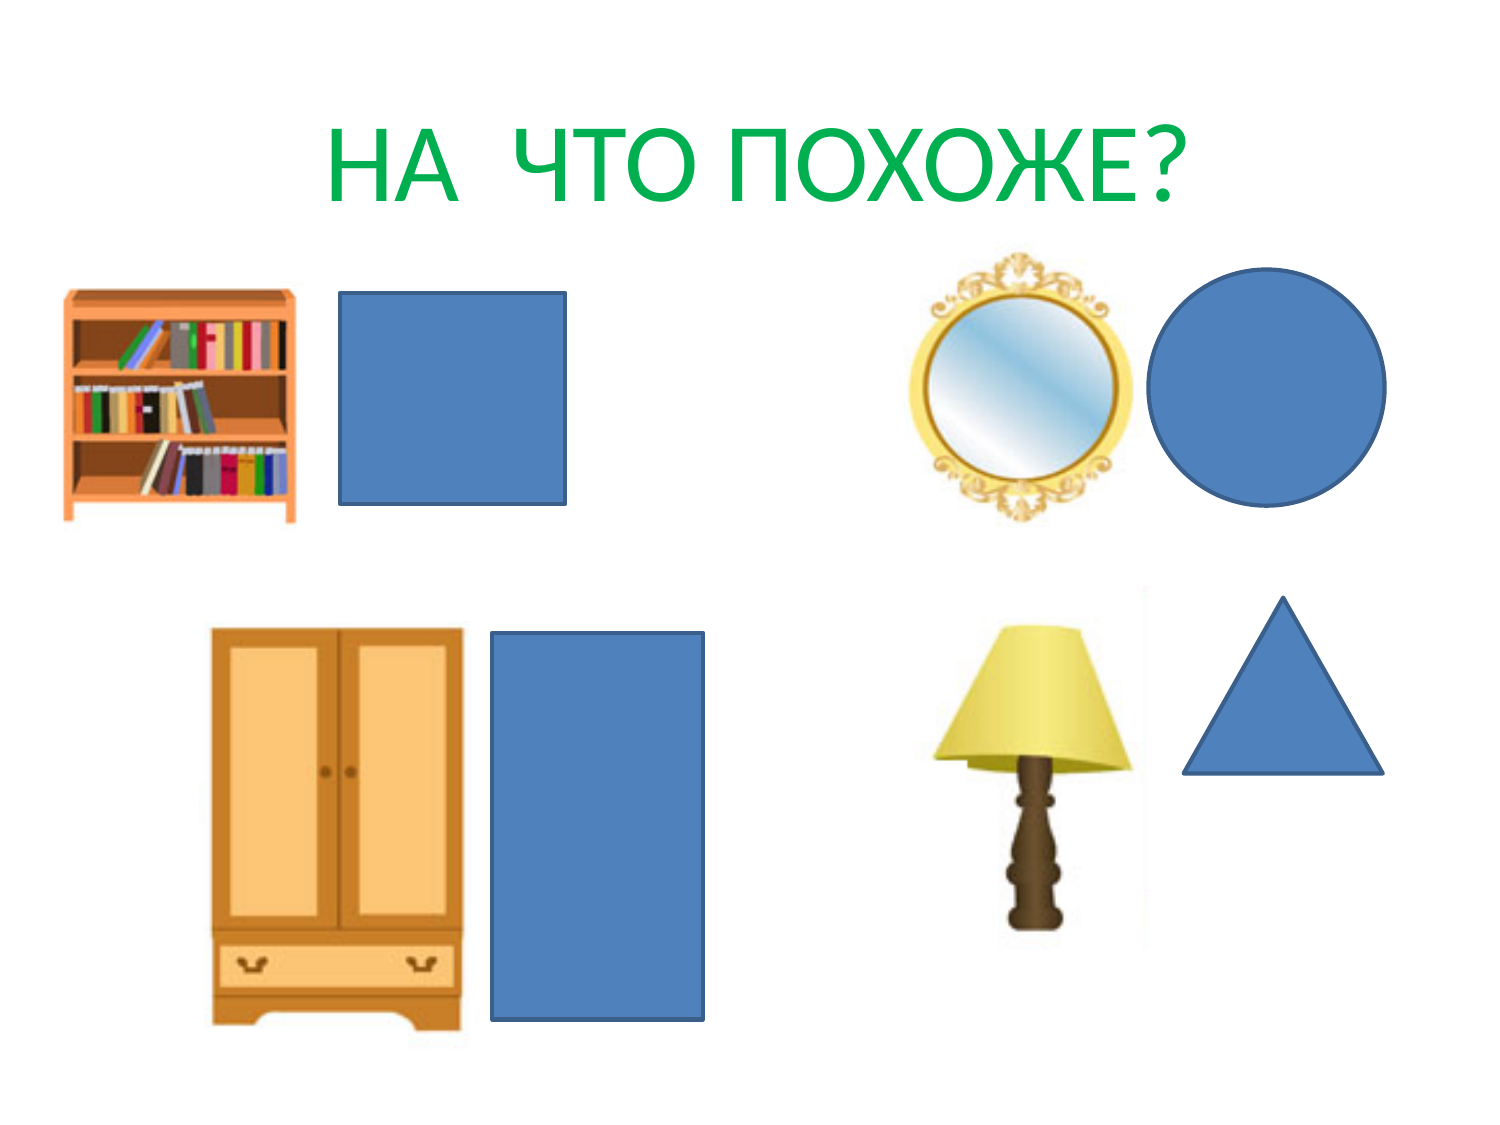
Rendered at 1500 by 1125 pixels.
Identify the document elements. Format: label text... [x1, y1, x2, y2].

text_box [490, 631, 705, 1022]
text_box НА ЧТО ПОХОЖЕ? [309, 81, 1208, 232]
text_box [1202, 267, 1387, 508]
picture [902, 222, 1197, 540]
text_box [1181, 595, 1385, 776]
picture [913, 585, 1149, 950]
text_box [338, 291, 567, 506]
picture [58, 280, 305, 539]
picture [198, 620, 483, 1067]
